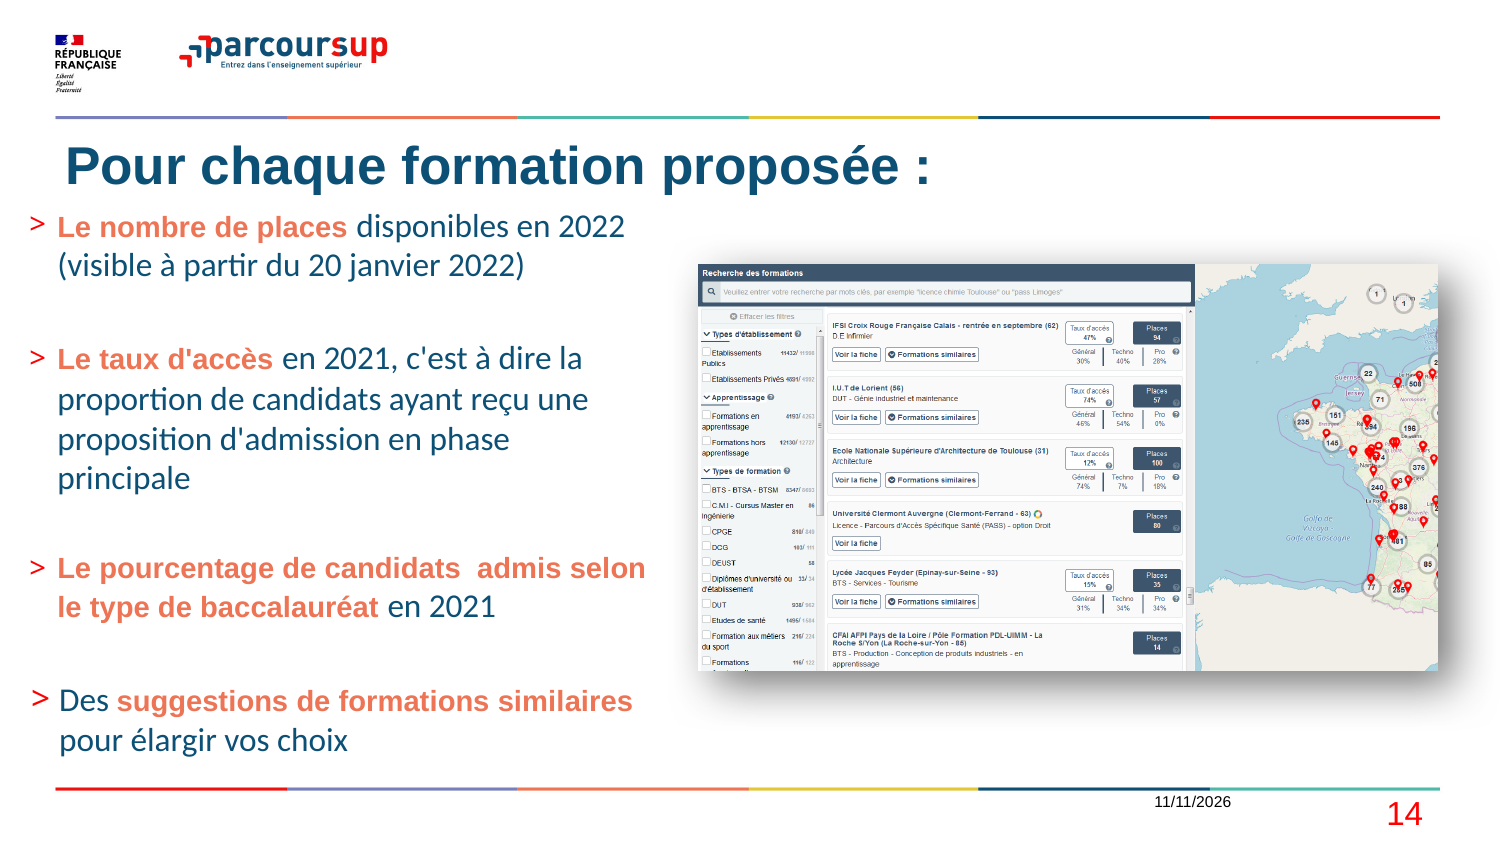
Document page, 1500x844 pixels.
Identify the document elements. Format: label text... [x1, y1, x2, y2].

picture [0, 0, 1499, 844]
text_box 17/01/2022 [1054, 784, 1246, 844]
text_box <numéro> [1246, 784, 1438, 844]
text_box Pour chaque formation proposée : [64, 131, 1465, 203]
text_box Le nombre de places disponibles en 2022 (visible à partir du 20 janvier 2022) Le taux d'accès en 2021, c'est à dire la proportion de candidats ayant reçu une proposition d'admission en phase principale Le pourcentage de candidats admis selon le type de baccalauréat en 2021 Des suggestions de formations similaires pour élargir vos choix [29, 203, 649, 785]
